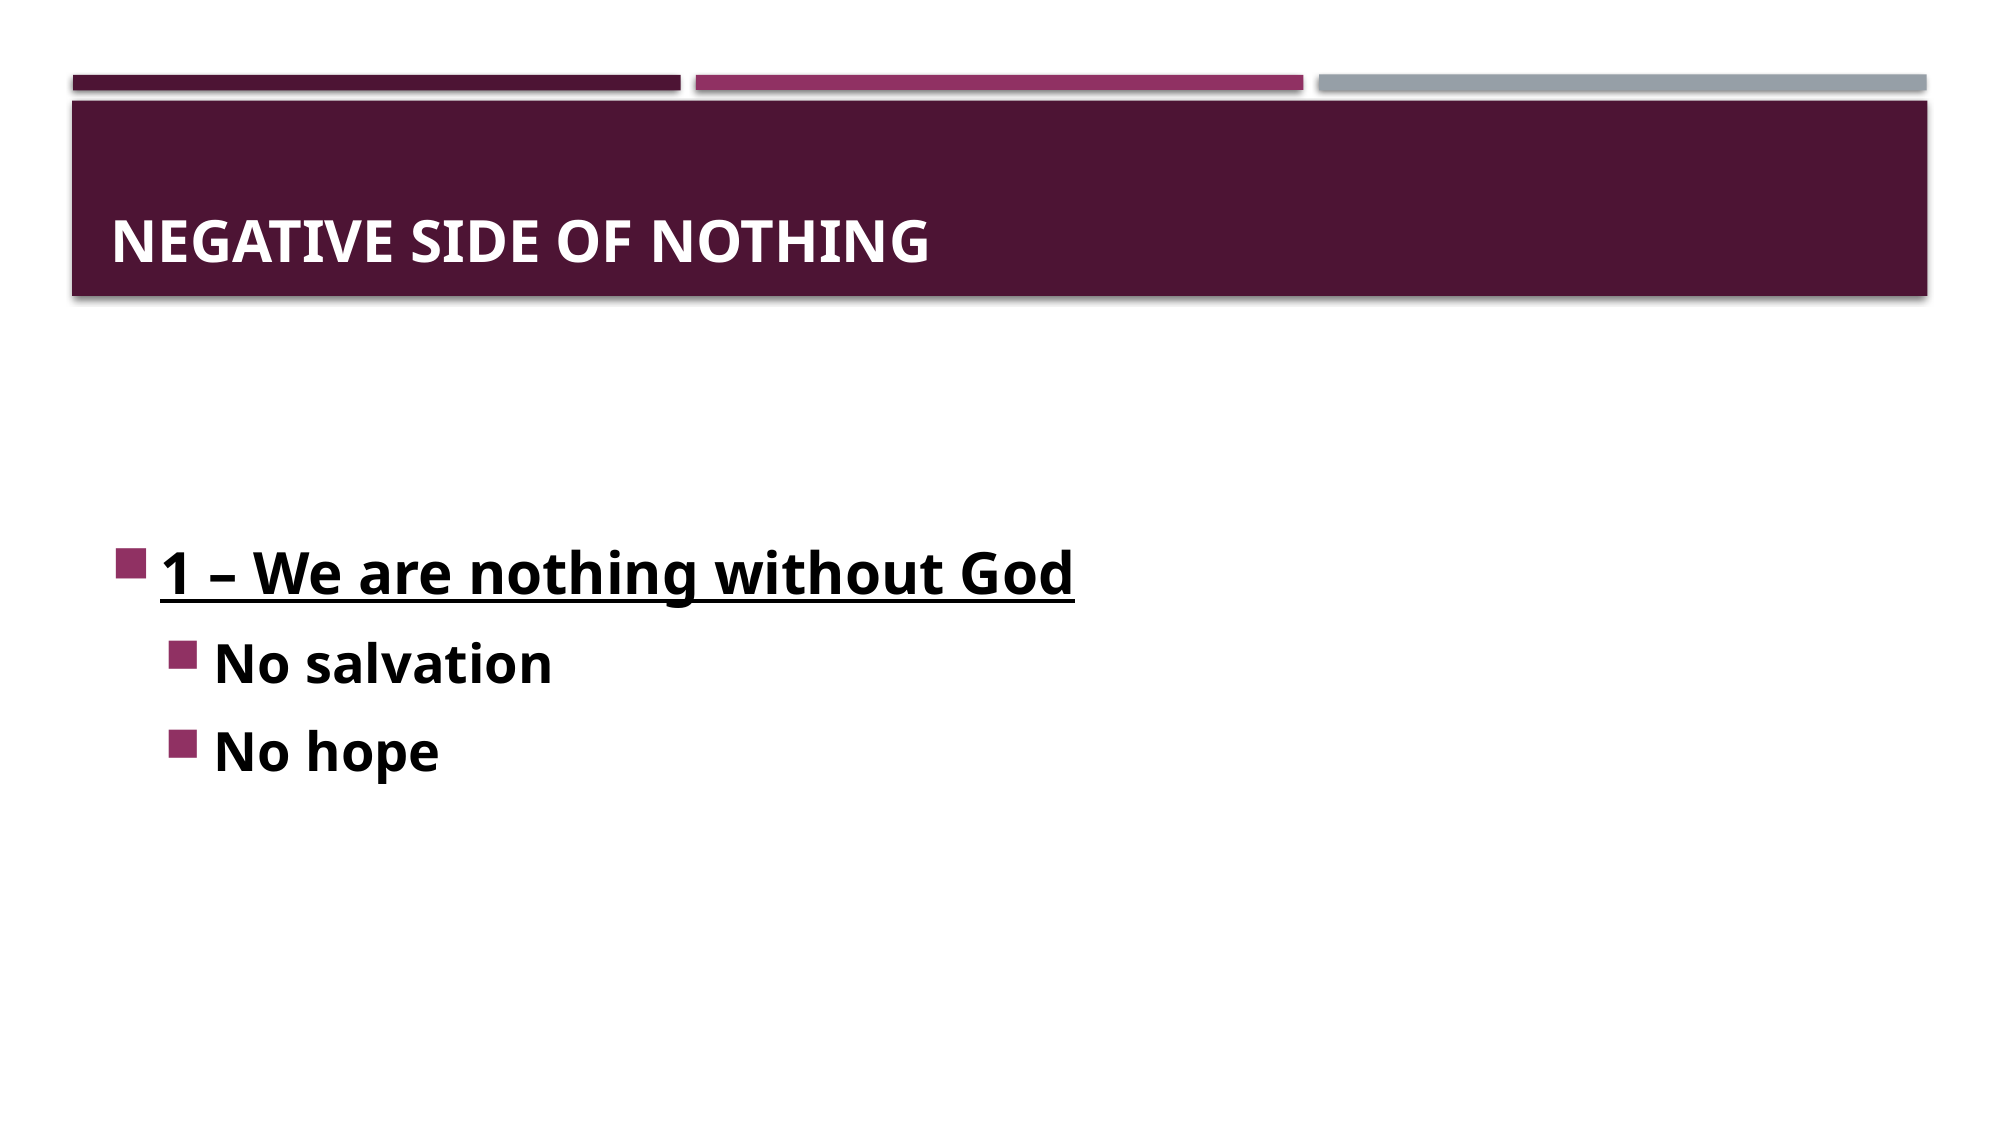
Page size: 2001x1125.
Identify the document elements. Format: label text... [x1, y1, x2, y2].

list 1 – We are nothing without God No salvation No hope [95, 357, 1905, 962]
title negative side of nothing [95, 115, 1905, 282]
